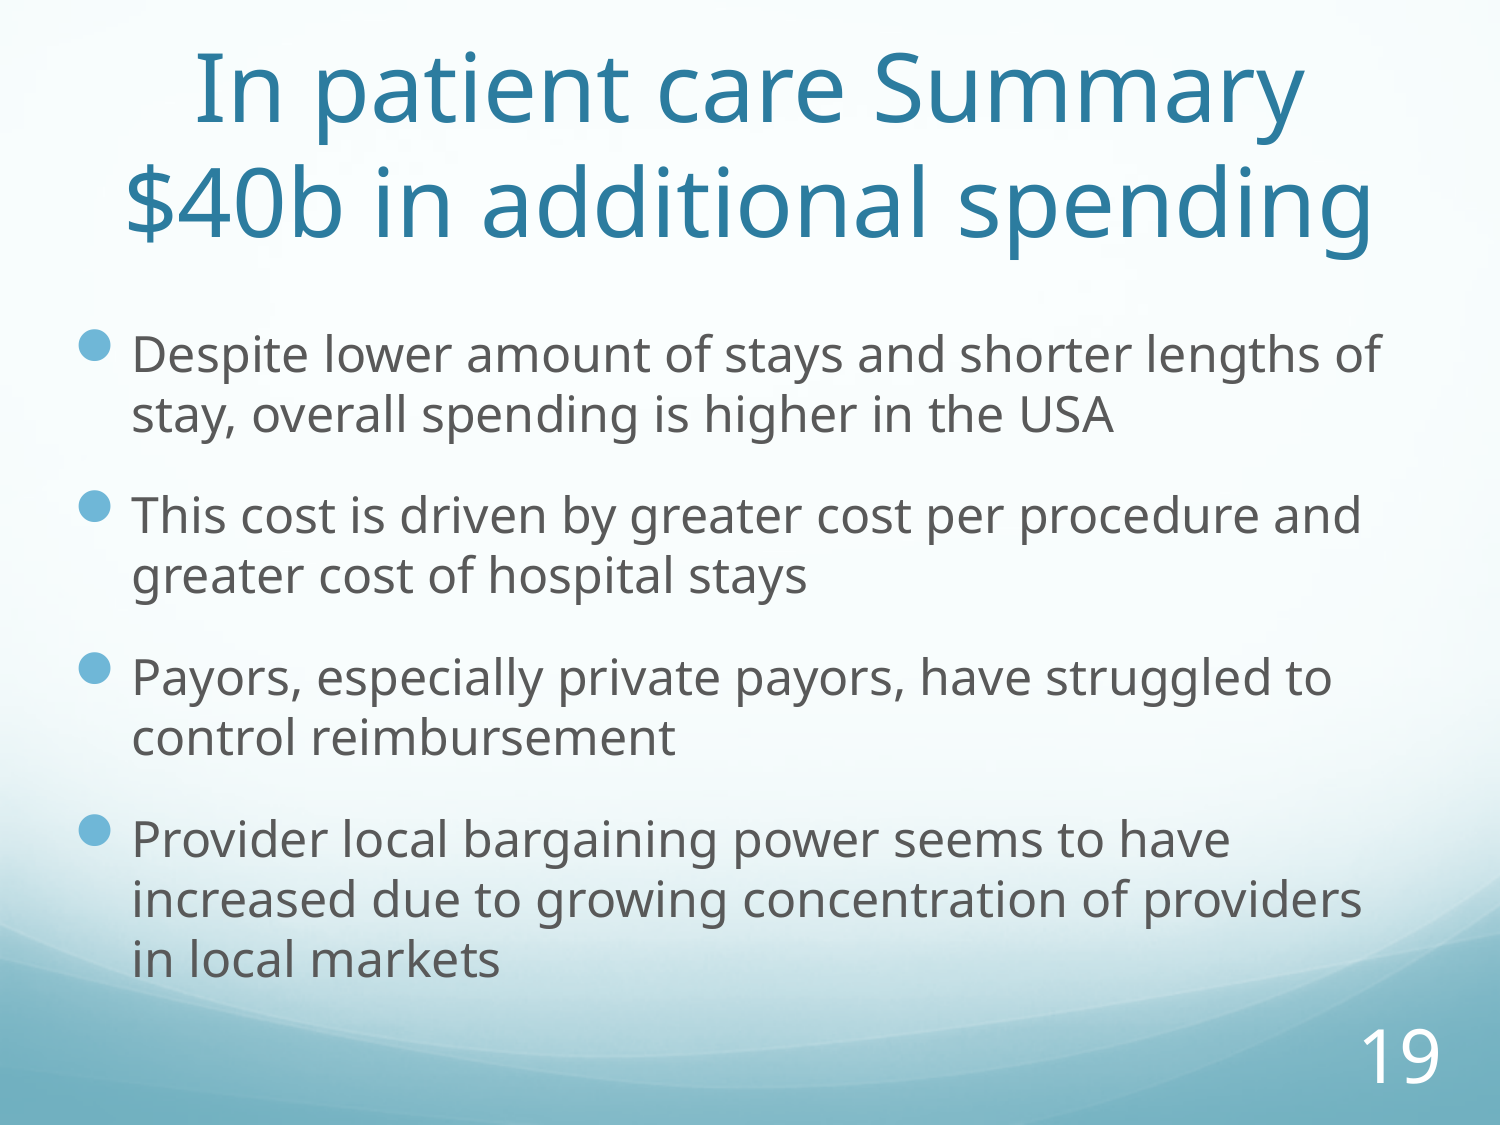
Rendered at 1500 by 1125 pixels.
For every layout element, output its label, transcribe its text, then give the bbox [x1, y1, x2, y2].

list Despite lower amount of stays and shorter lengths of stay, overall spending is higher in the USA This cost is driven by greater cost per procedure and greater cost of hospital stays Payors, especially private payors, have struggled to control reimbursement Provider local bargaining power seems to have increased due to growing concentration of providers in local markets [59, 314, 1423, 592]
title In patient care Summary $40b in additional spending [0, 131, 1500, 265]
footer [43, 1029, 838, 1090]
slide_number 19 [1295, 1029, 1459, 1090]
